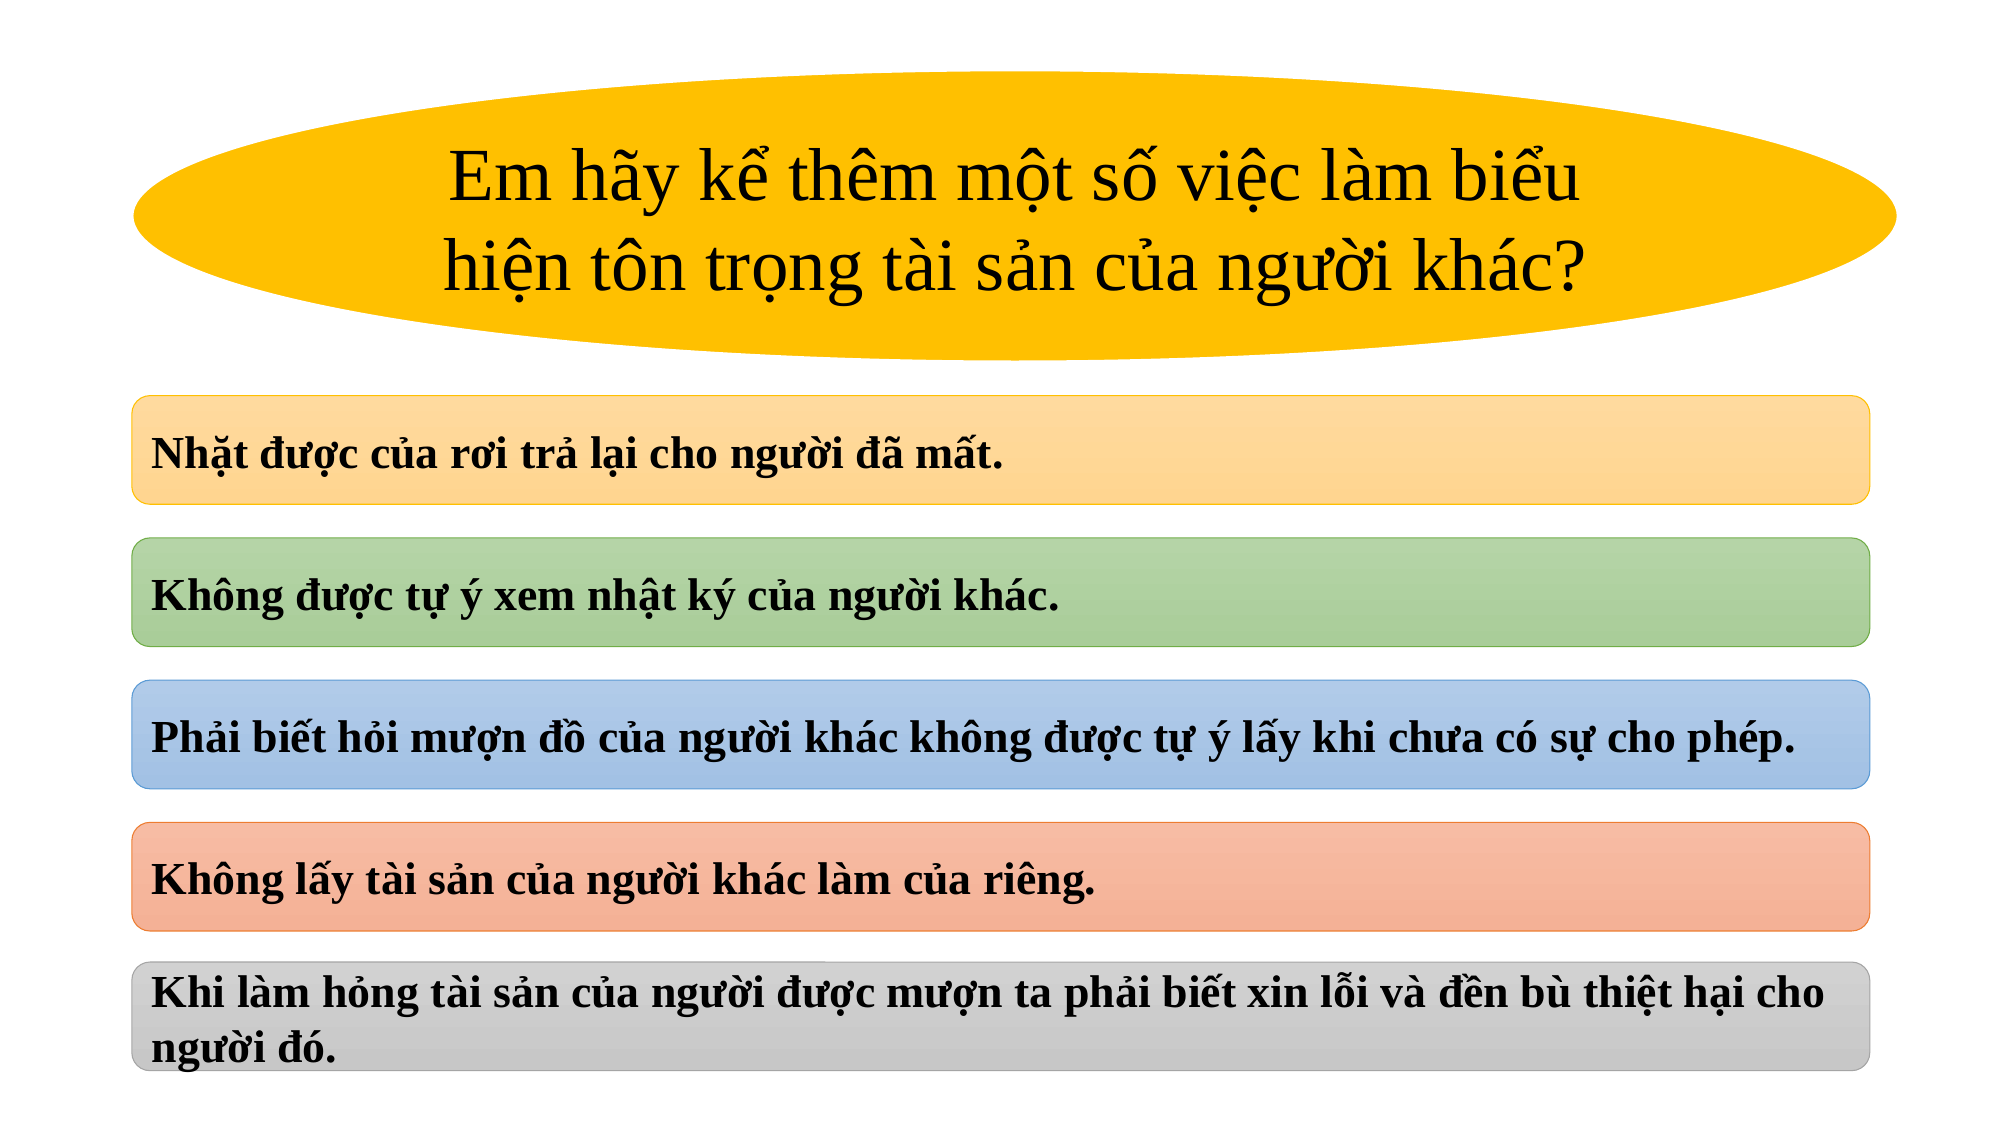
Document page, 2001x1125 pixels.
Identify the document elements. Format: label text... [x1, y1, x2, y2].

text_box Nhặt được của rơi trả lại cho người đã mất. [131, 395, 1871, 505]
text_box Không được tự ý xem nhật ký của người khác. [131, 537, 1871, 648]
text_box Phải biết hỏi mượn đồ của người khác không được tự ý lấy khi chưa có sự cho phép. [131, 679, 1871, 790]
text_box Không lấy tài sản của người khác làm của riêng. [131, 821, 1871, 932]
text_box Em hãy kể thêm một số việc làm biểu hiện tôn trọng tài sản của người khác? [130, 68, 1900, 364]
text_box Khi làm hỏng tài sản của người được mượn ta phải biết xin lỗi và đền bù thiệt hại cho người đó. [131, 961, 1871, 1072]
